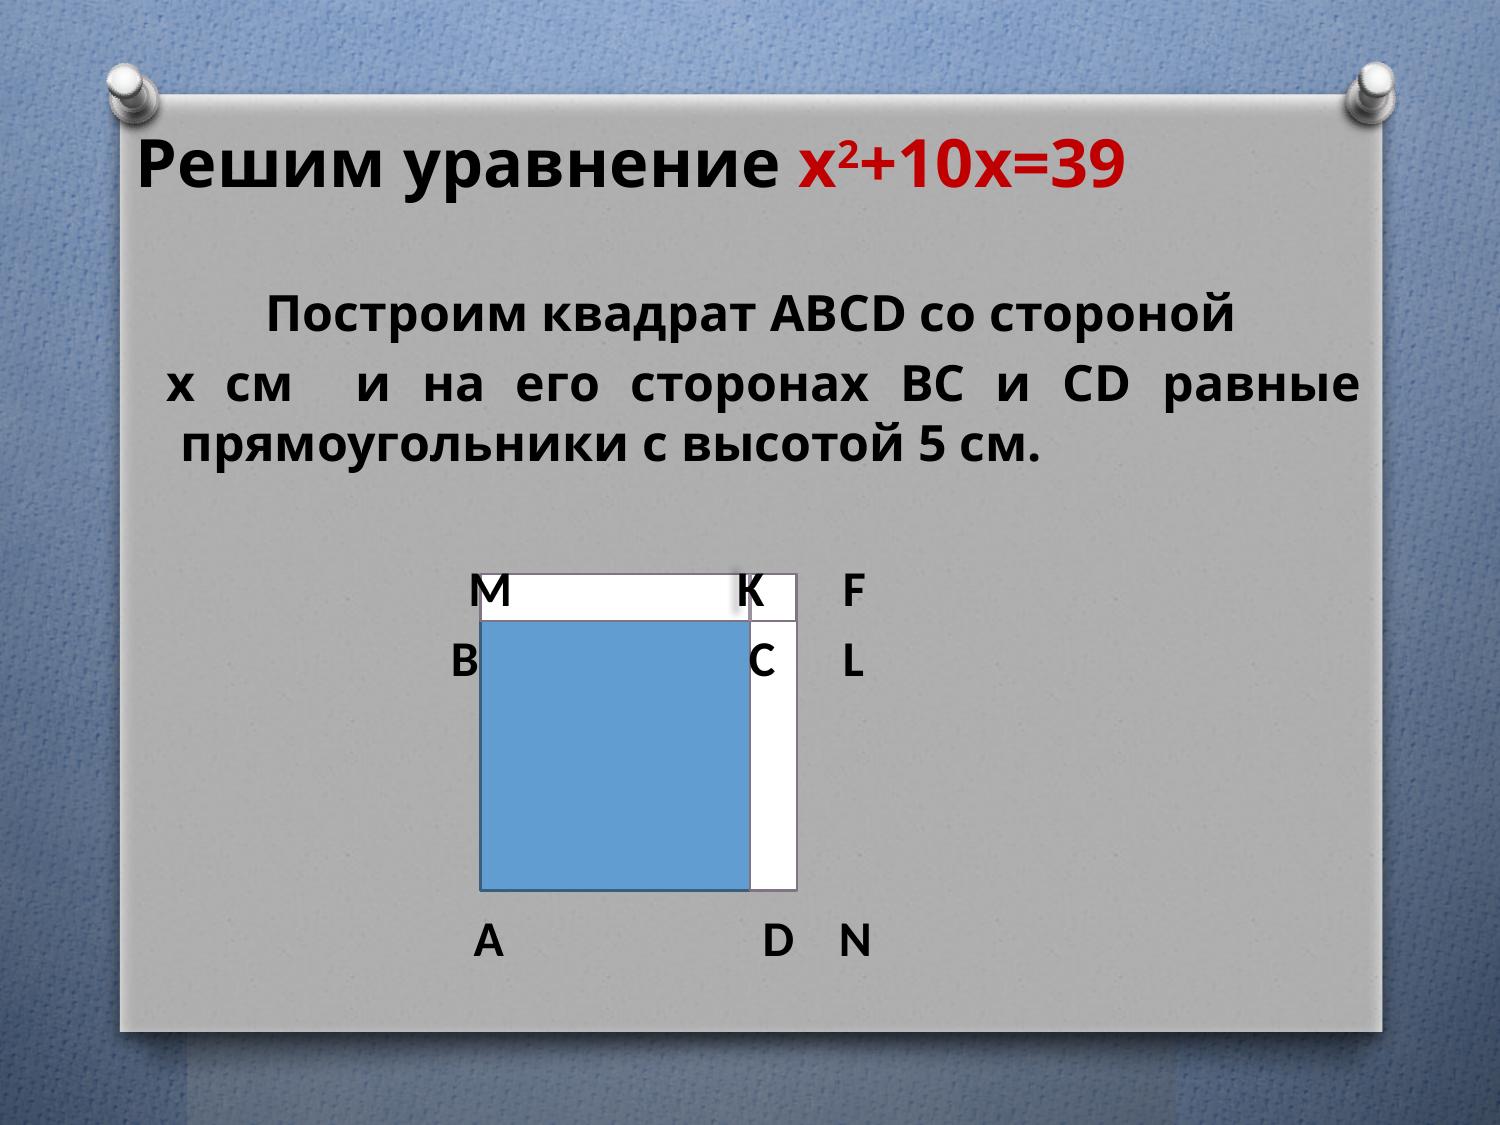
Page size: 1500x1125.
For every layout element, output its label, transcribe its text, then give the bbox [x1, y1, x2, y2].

picture [75, 29, 198, 135]
list Решим уравнение x2+10x=39 Построим квадрат ABCD со стороной х см и на его сторонах ВС и СD равные прямоугольники с высотой 5 см. M K F В С L А D N [120, 113, 1376, 1020]
picture [1317, 35, 1439, 146]
